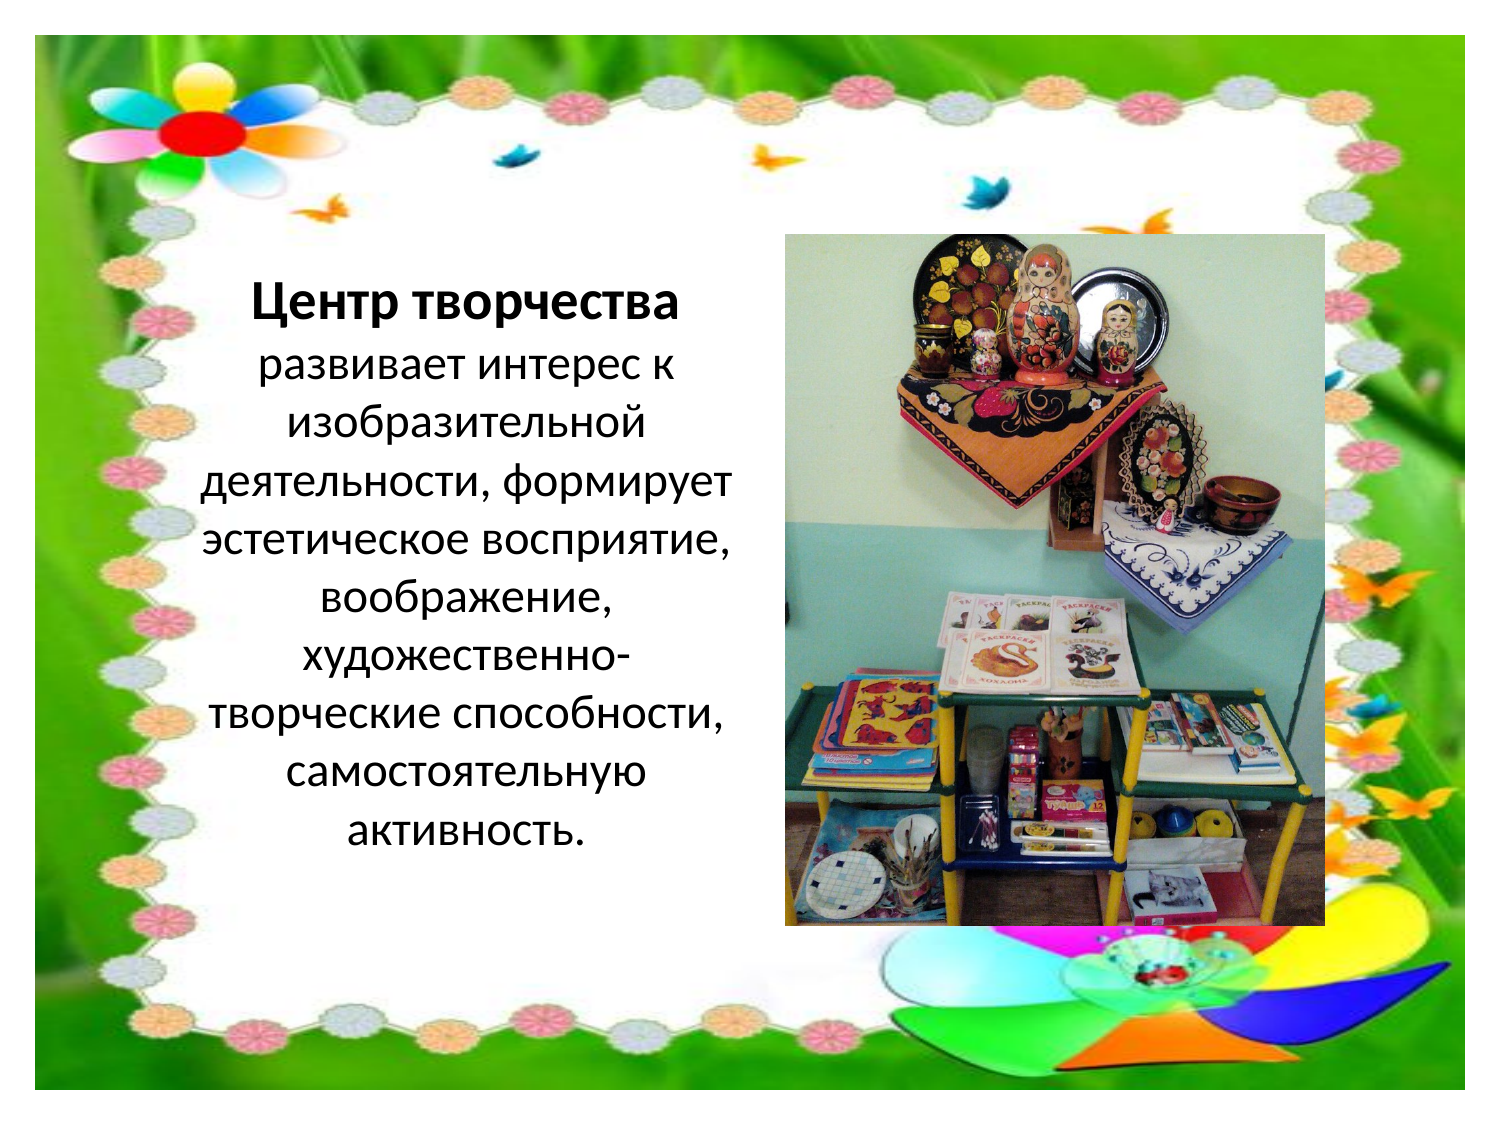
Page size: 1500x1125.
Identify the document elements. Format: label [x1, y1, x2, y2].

picture [34, 34, 1466, 1091]
